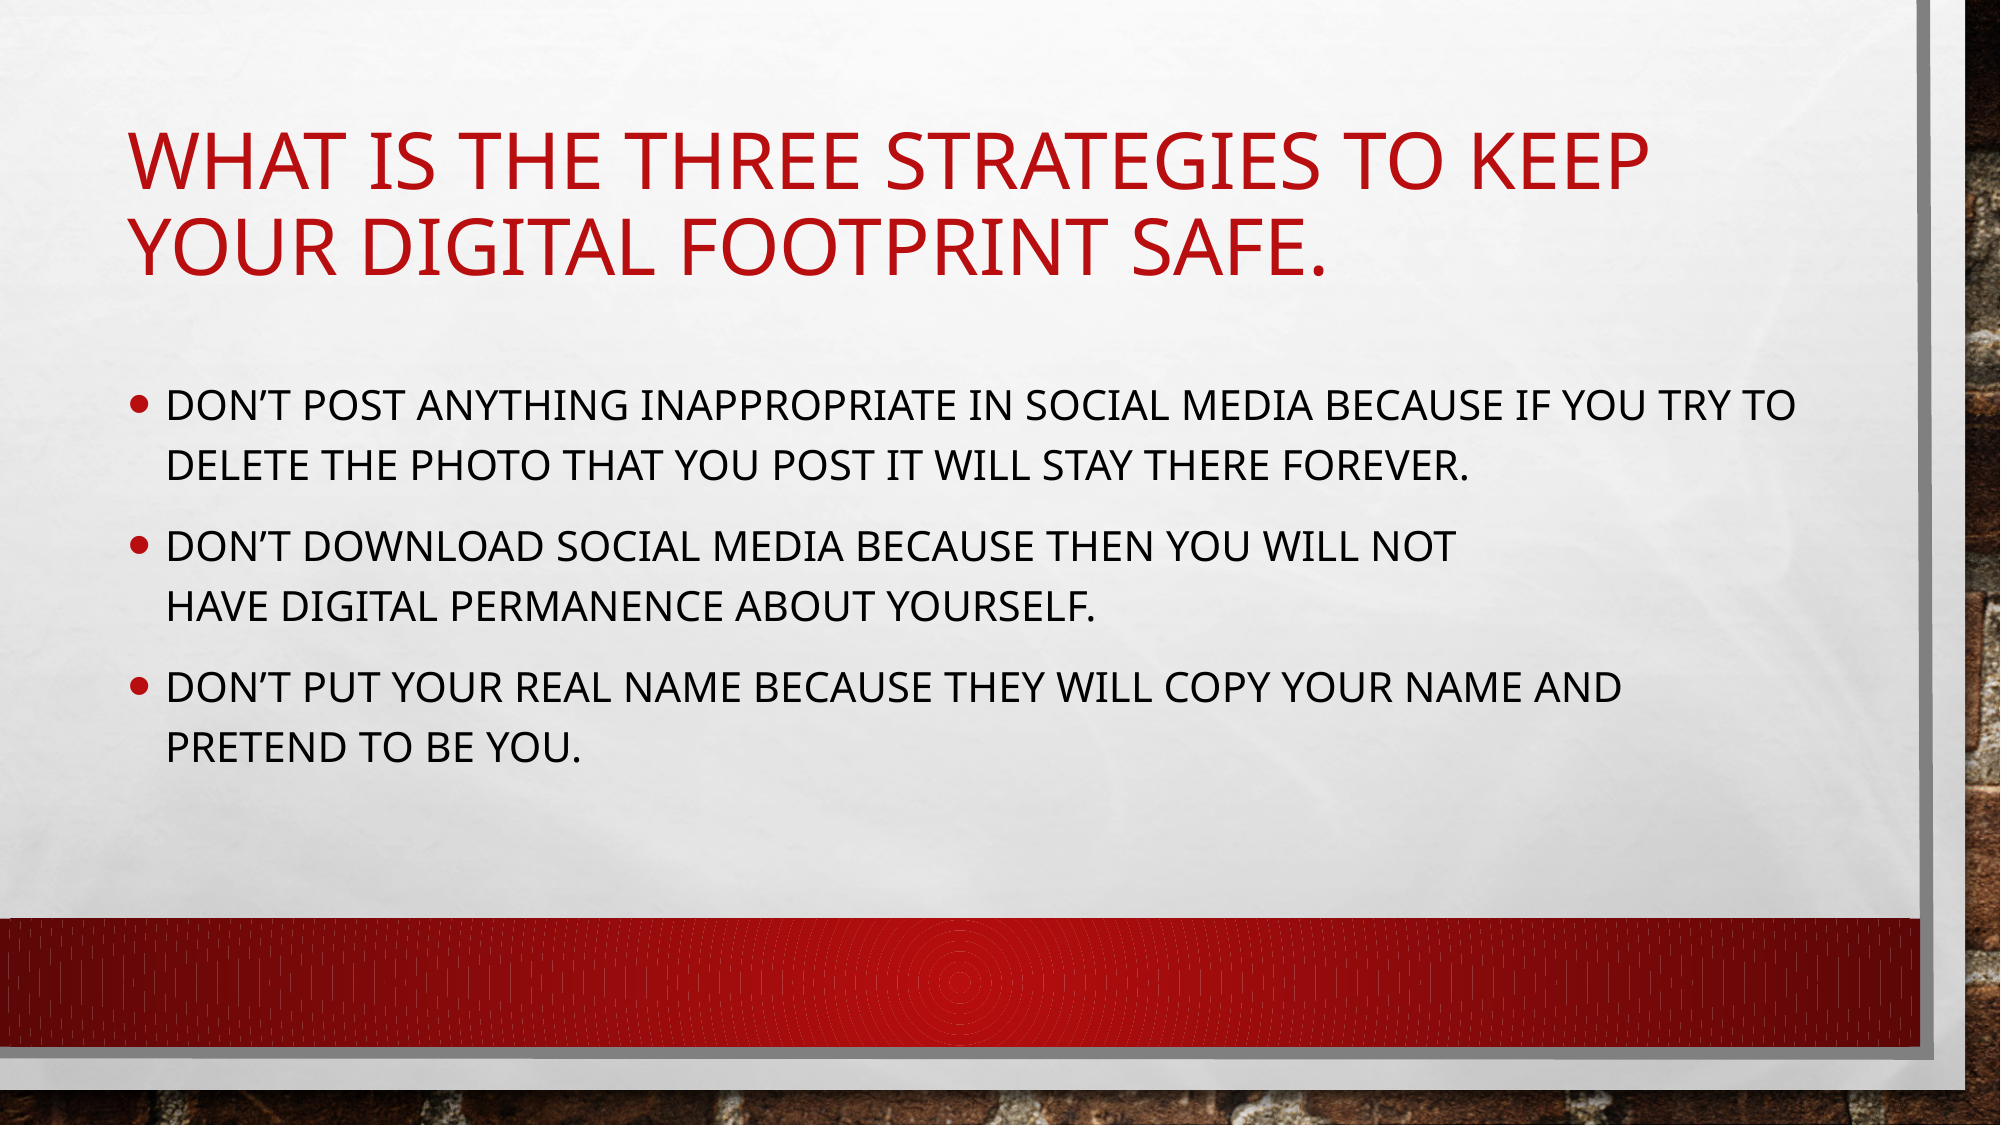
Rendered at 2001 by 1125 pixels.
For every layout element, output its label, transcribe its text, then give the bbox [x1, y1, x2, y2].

list Don’t post anything inappropriate in social media BECAUSE if you try to delete the photo that you post it will stay there forever. Don’t download social media BECAUSE THEN YOU WILL NOT HAVE DIGITAL PERMANENCE ABOUT YOURSELF. DON’T PUT YOUR REAL NAME BECAUSE THEY WILL COPY YOUR NAME AND PRETEND TO BE YOU. [112, 338, 1818, 882]
title What is the three strategies to keep your digital footprint safe. [112, 112, 1818, 302]
picture [0, 0, 2000, 1125]
